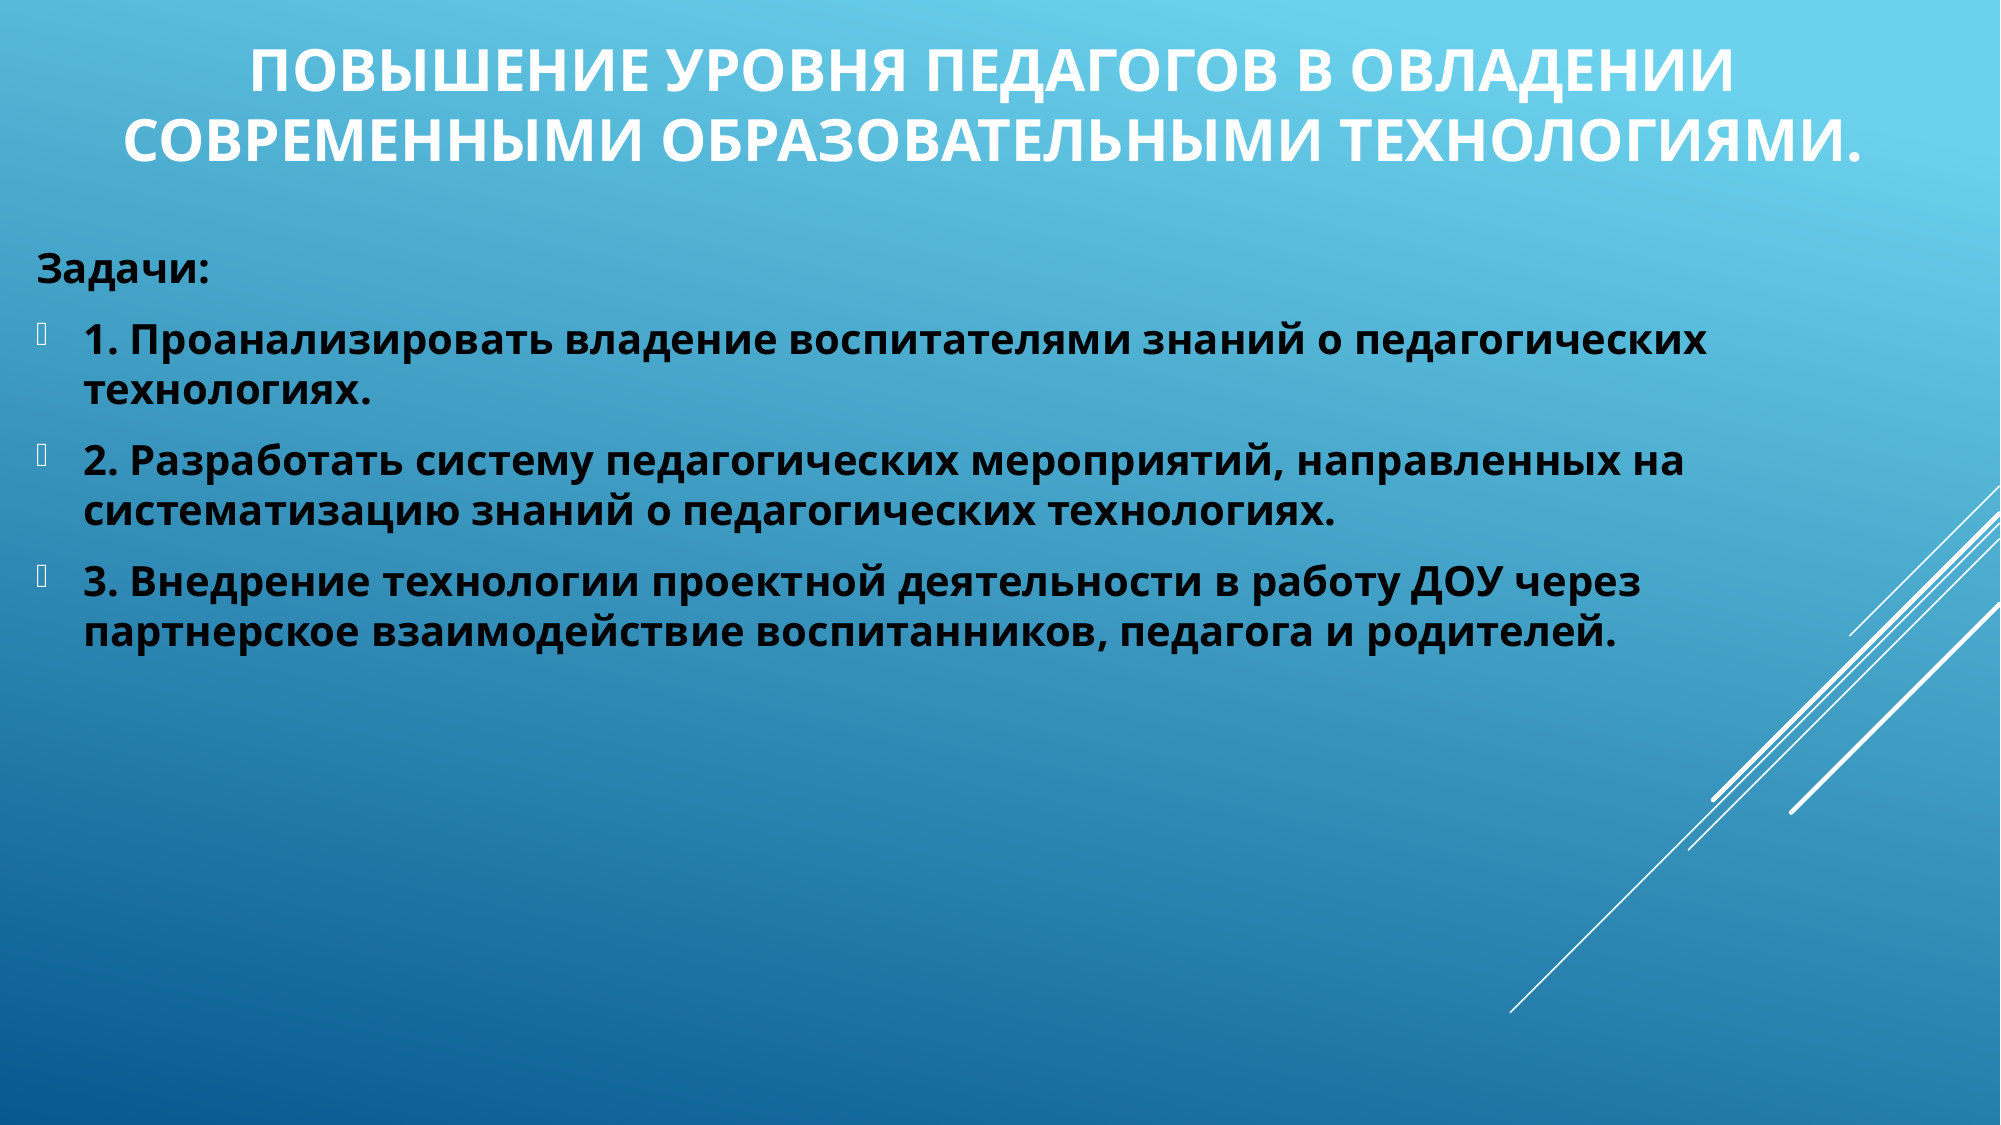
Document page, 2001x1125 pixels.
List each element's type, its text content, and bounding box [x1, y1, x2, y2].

list Задачи: 1. Проанализировать владение воспитателями знаний о педагогических технологиях. 2. Разработать систему педагогических мероприятий, направленных на систематизацию знаний о педагогических технологиях. 3. Внедрение технологии проектной деятельности в работу ДОУ через партнерское взаимодействие воспитанников, педагога и родителей. [21, 198, 1915, 769]
title Повышение уровня педагогов в овладении современными образовательными технологиями. [46, 0, 1940, 227]
